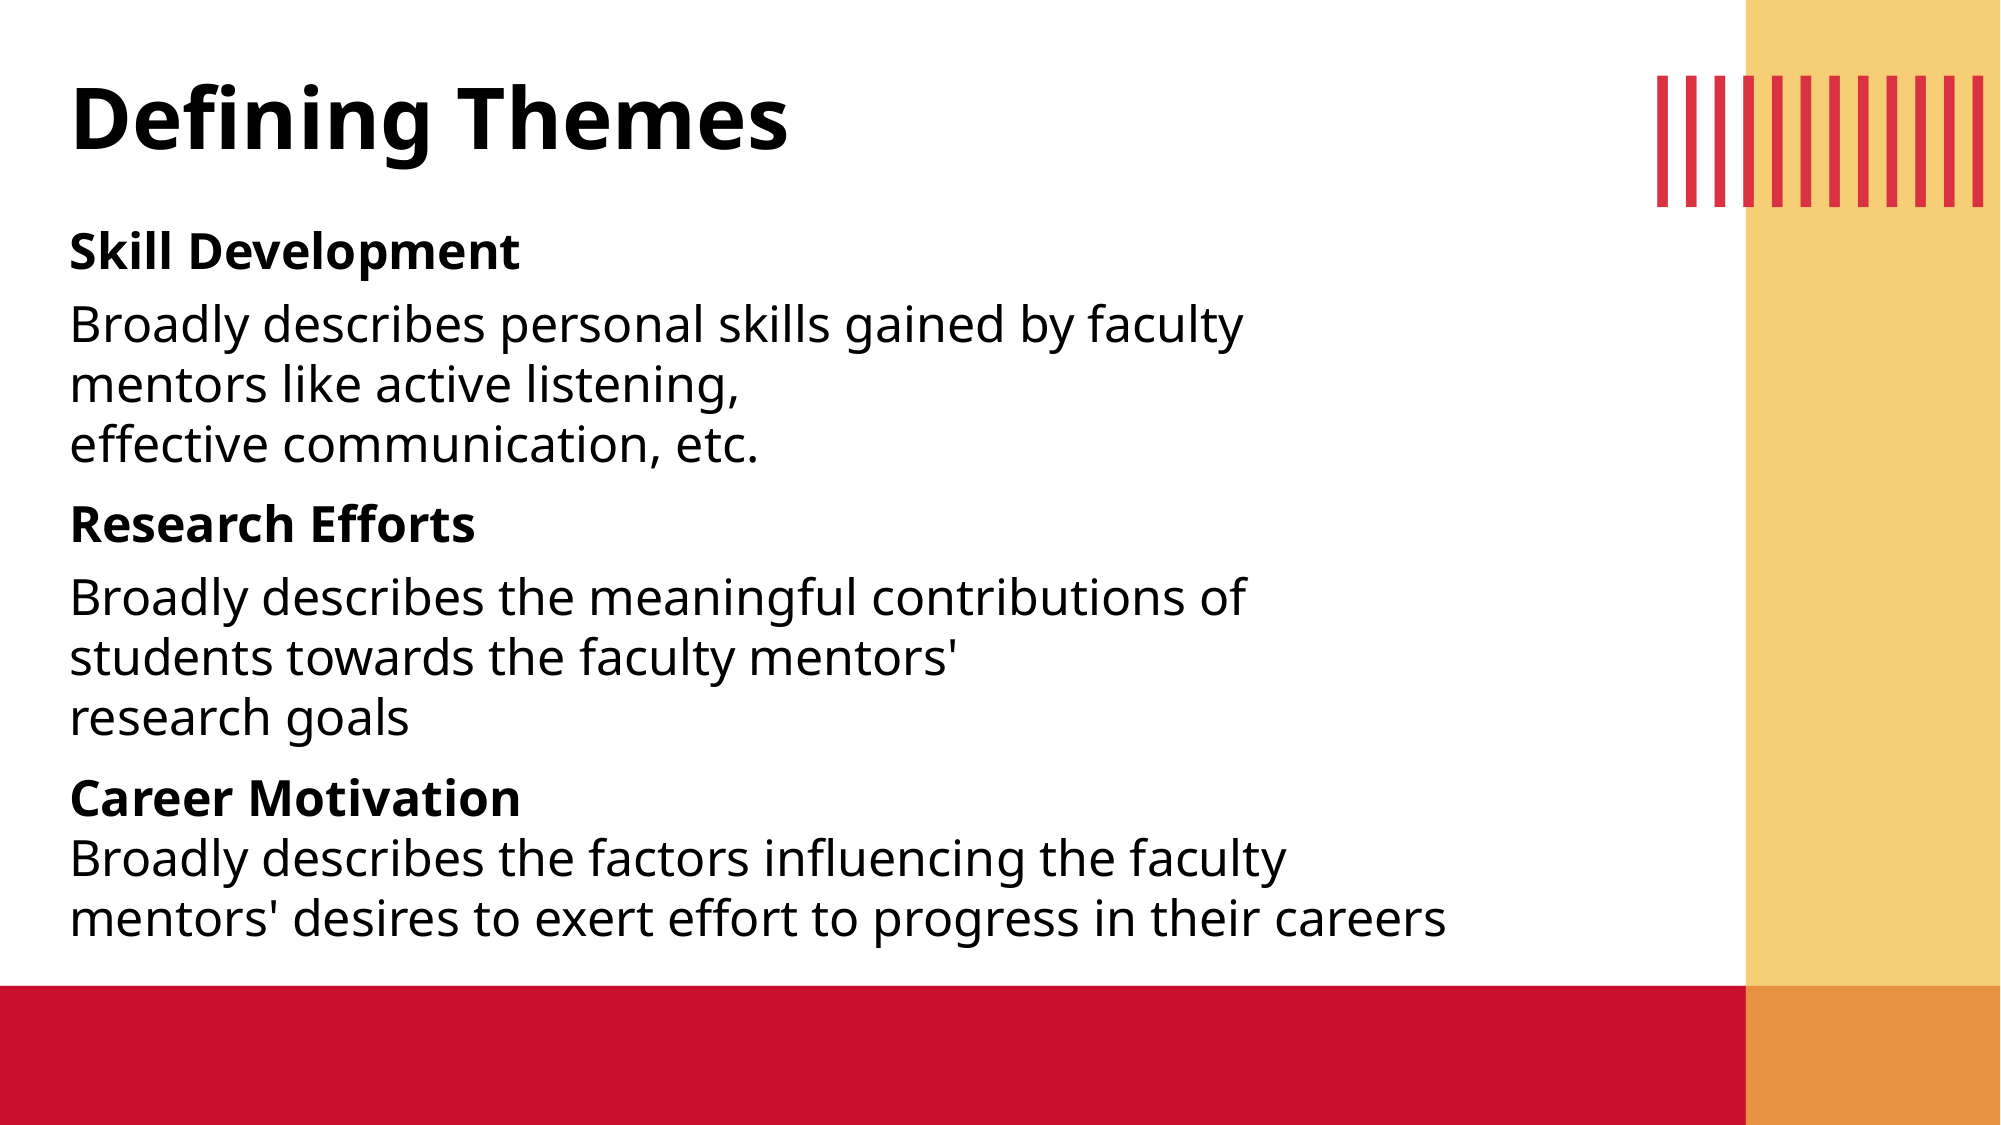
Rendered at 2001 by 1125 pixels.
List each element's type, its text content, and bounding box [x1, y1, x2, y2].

text_box Research Efforts Broadly describes the meaningful contributions of students towards the faculty mentors' research goals [54, 485, 1294, 753]
text_box Skill Development Broadly describes personal skills gained by faculty mentors like active listening, effective communication, etc. [55, 212, 1271, 480]
picture [0, 0, 2001, 1125]
text_box Career Motivation Broadly describes the factors influencing the faculty mentors' desires to exert effort to progress in their careers [54, 758, 1507, 954]
text_box Defining Themes [54, 56, 1361, 284]
